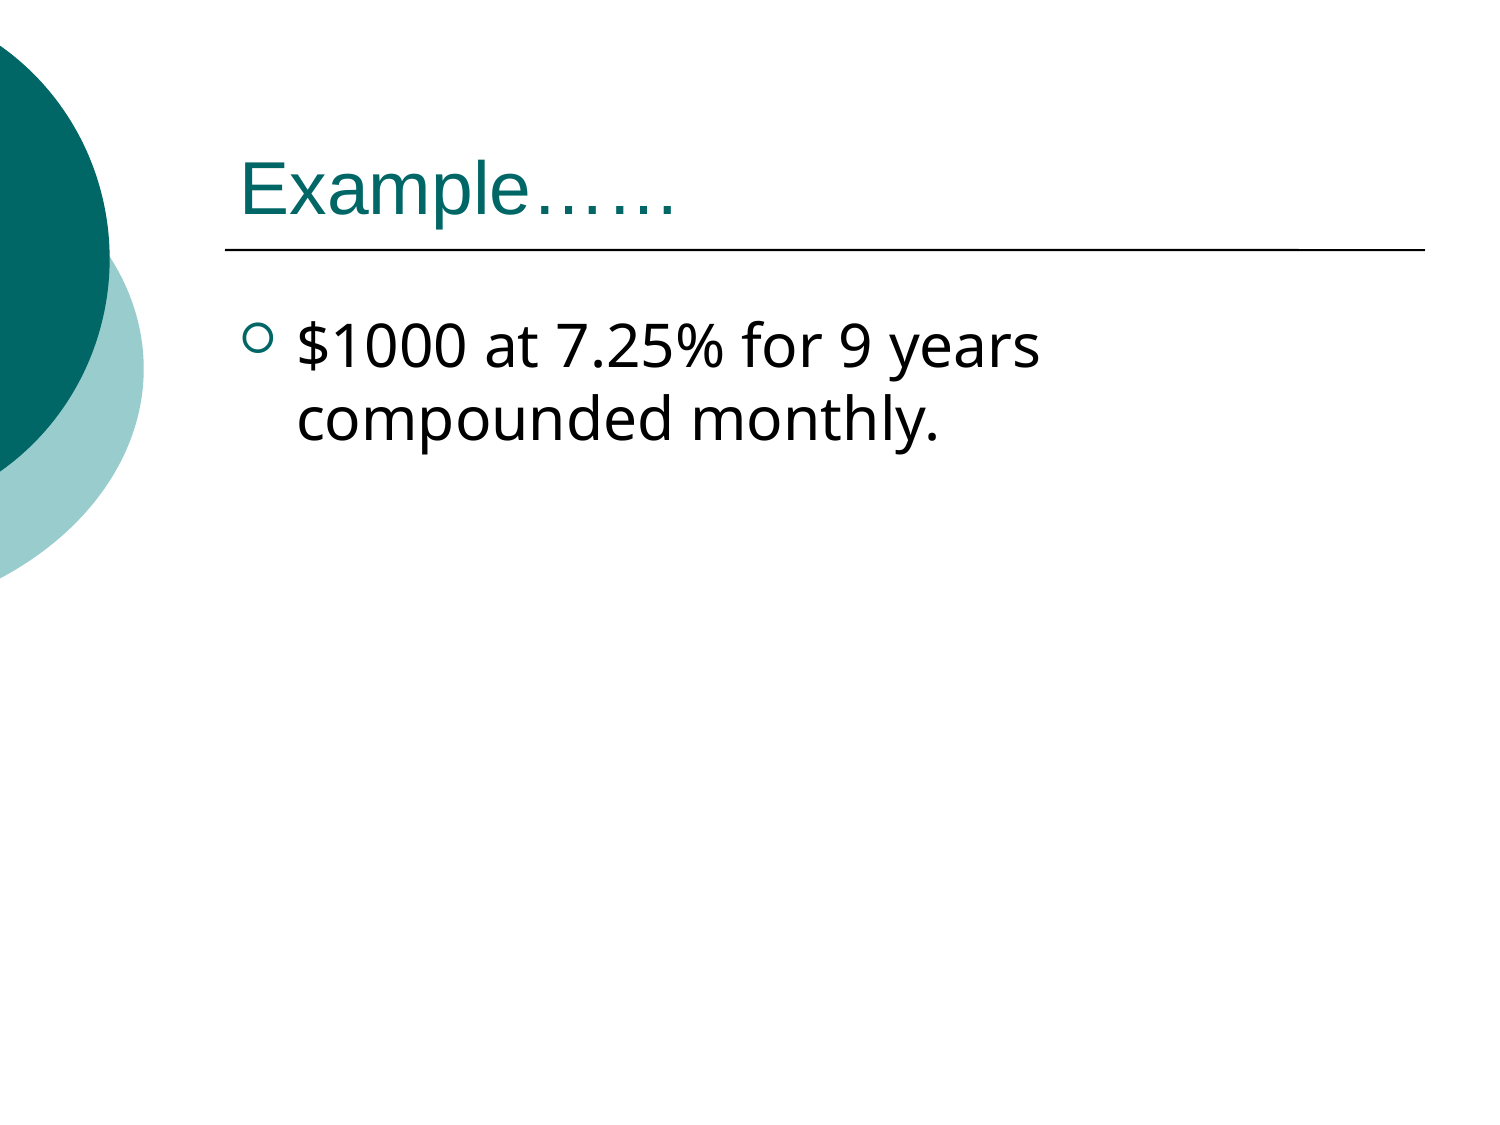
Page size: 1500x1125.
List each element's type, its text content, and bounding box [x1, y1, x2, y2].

title Example…… [224, 49, 1425, 237]
list $1000 at 7.25% for 9 years compounded monthly. [224, 299, 1425, 975]
